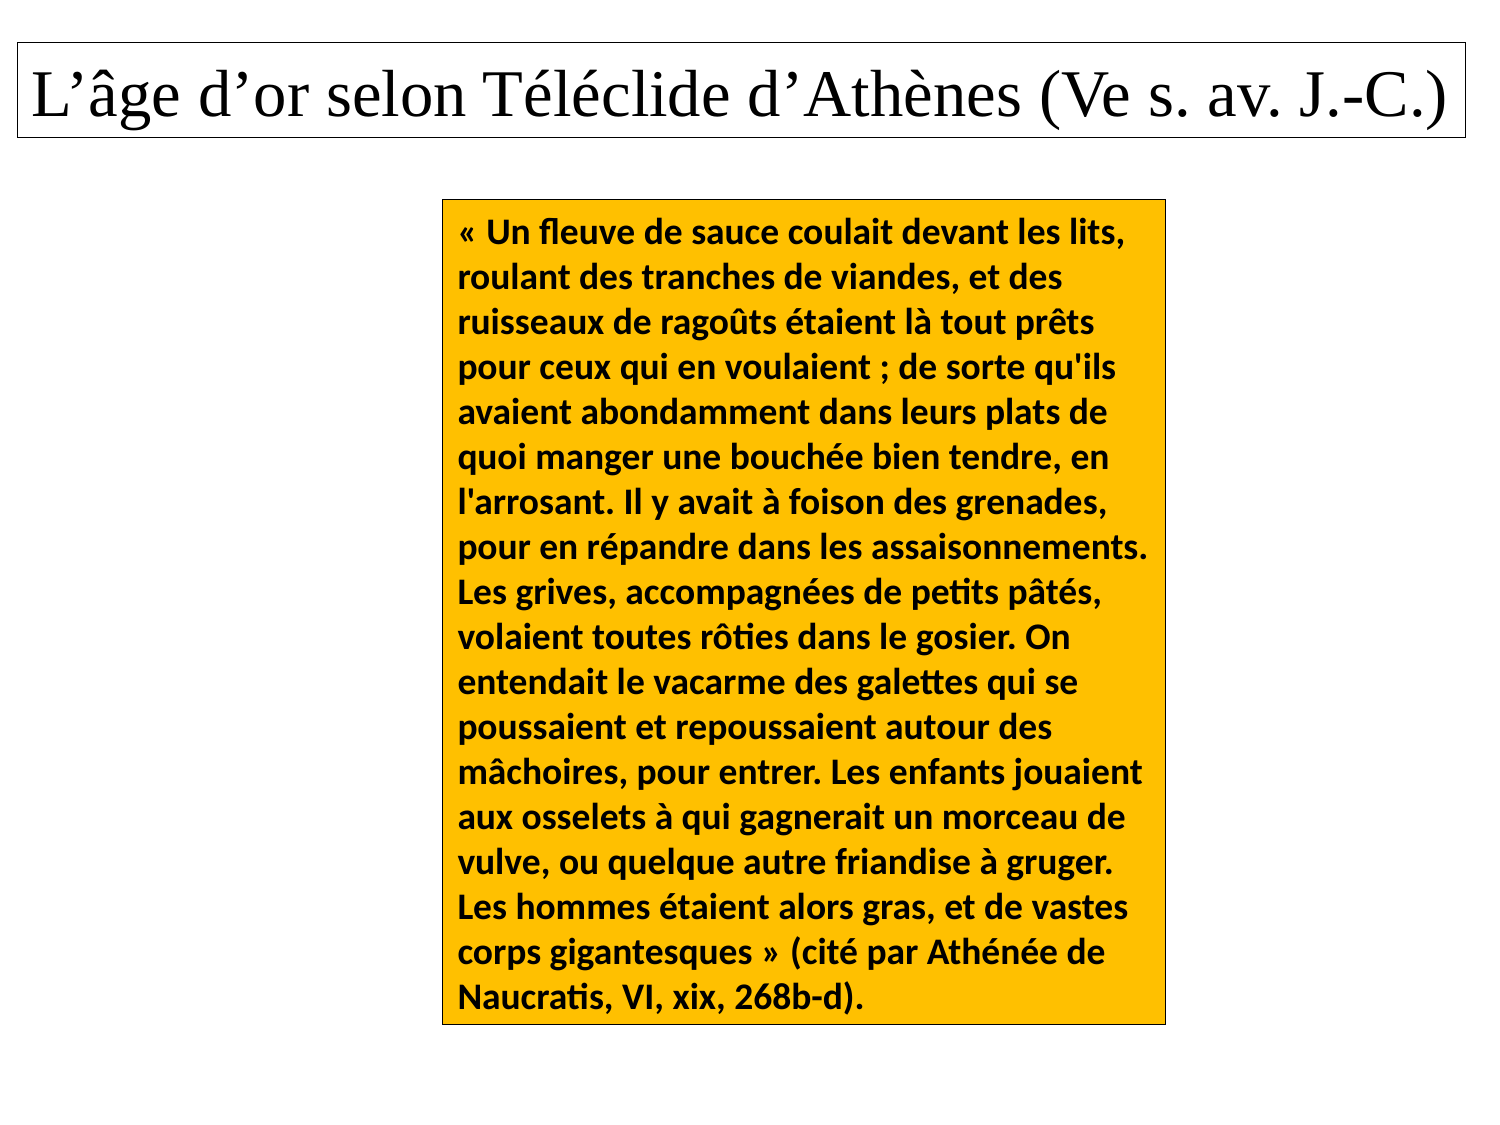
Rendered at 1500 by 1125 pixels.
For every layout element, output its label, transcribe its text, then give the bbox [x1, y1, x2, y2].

text_box L’âge d’or selon Téléclide d’Athènes (Ve s. av. J.-C.) [17, 42, 1466, 138]
text_box « Un fleuve de sauce coulait devant les lits, roulant des tranches de viandes, et des ruisseaux de ragoûts étaient là tout prêts pour ceux qui en voulaient ; de sorte qu'ils avaient abondamment dans leurs plats de quoi manger une bouchée bien tendre, en l'arrosant. Il y avait à foison des grenades, pour en répandre dans les assaisonnements. Les grives, accompagnées de petits pâtés, volaient toutes rôties dans le gosier. On entendait le vacarme des galettes qui se poussaient et repoussaient autour des mâchoires, pour entrer. Les enfants jouaient aux osselets à qui gagnerait un morceau de vulve, ou quelque autre friandise à gruger. Les hommes étaient alors gras, et de vastes corps gigantesques » (cité par Athénée de Naucratis, VI, xix, 268b-d). [442, 199, 1166, 1025]
